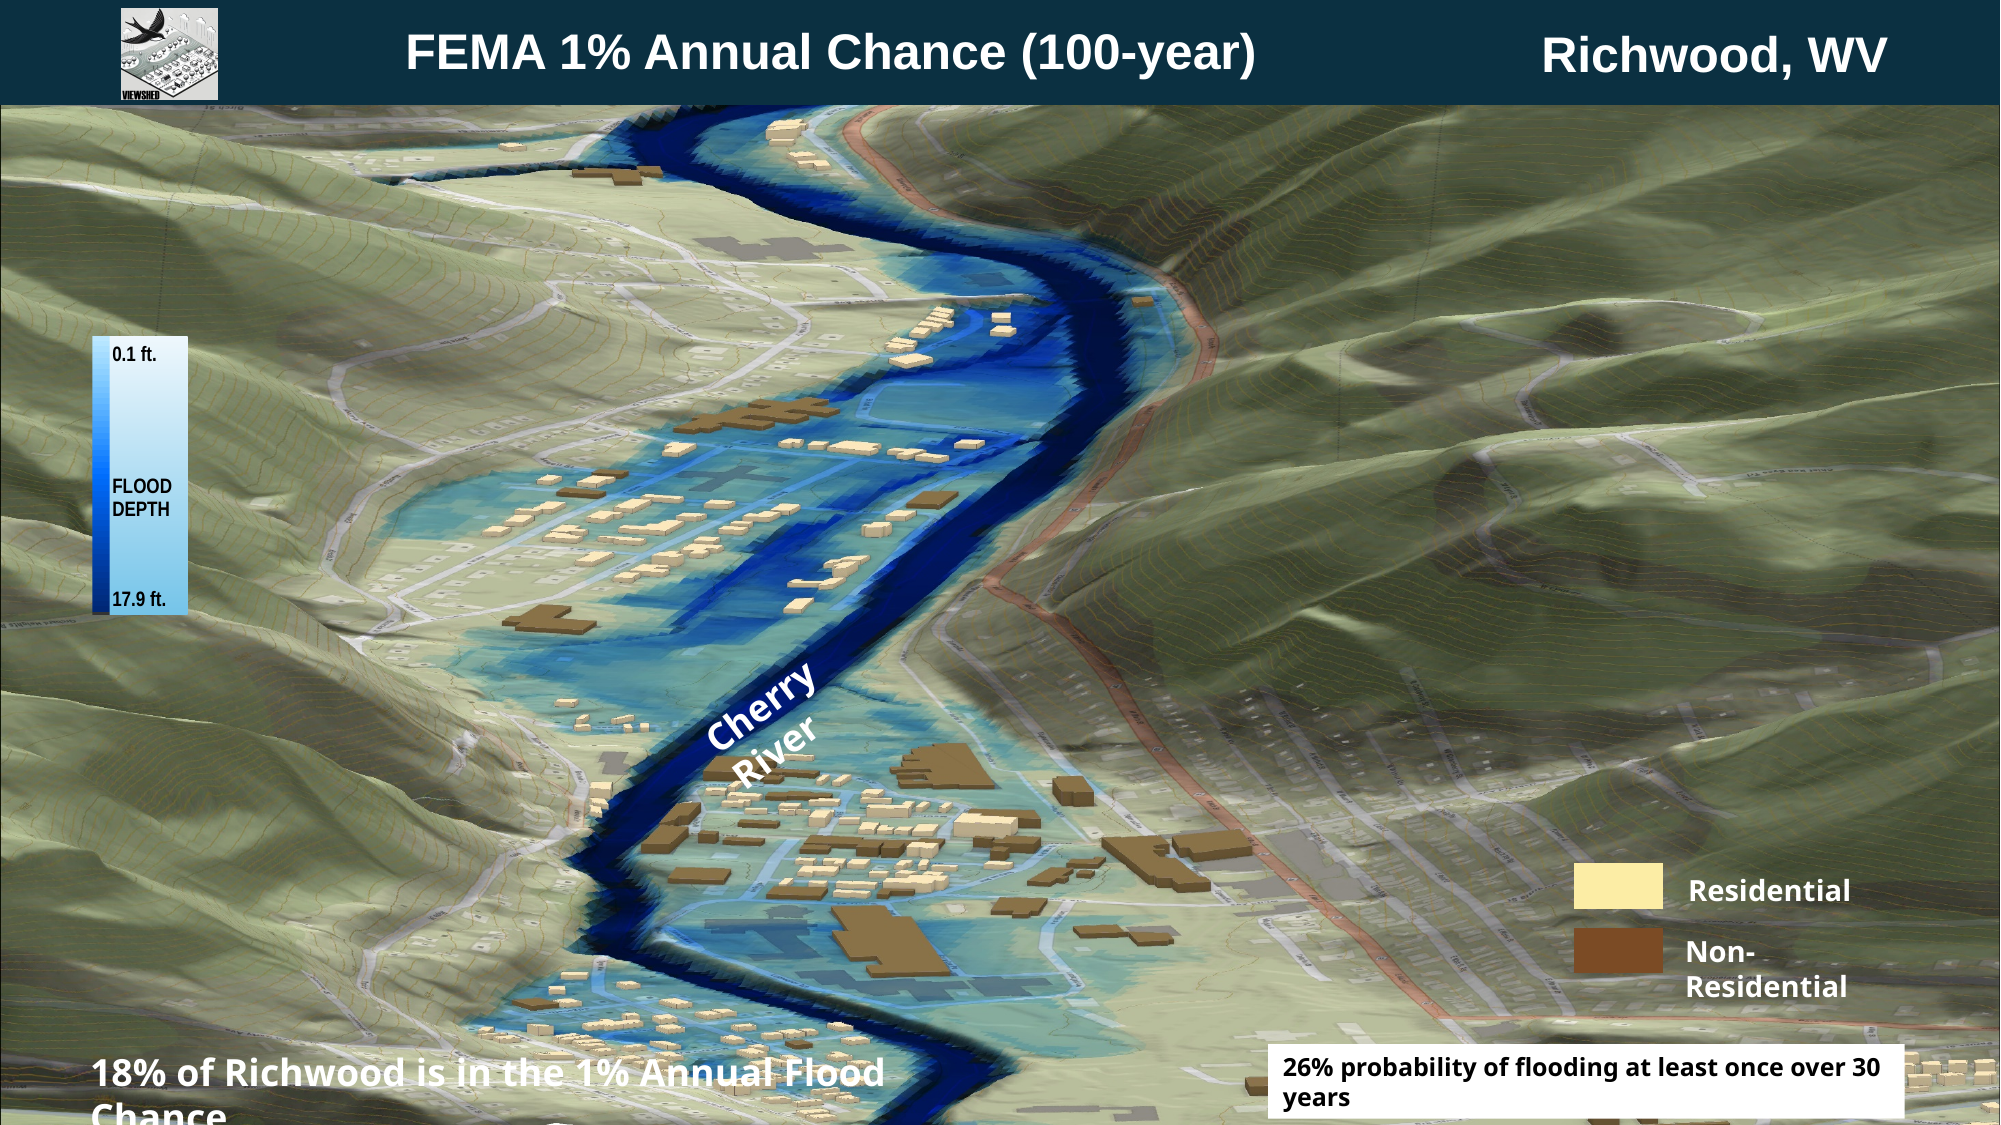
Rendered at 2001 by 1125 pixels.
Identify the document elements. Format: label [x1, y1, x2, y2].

text_box [1575, 864, 1906, 977]
text_box [91, 335, 189, 616]
picture [0, 0, 2000, 1125]
